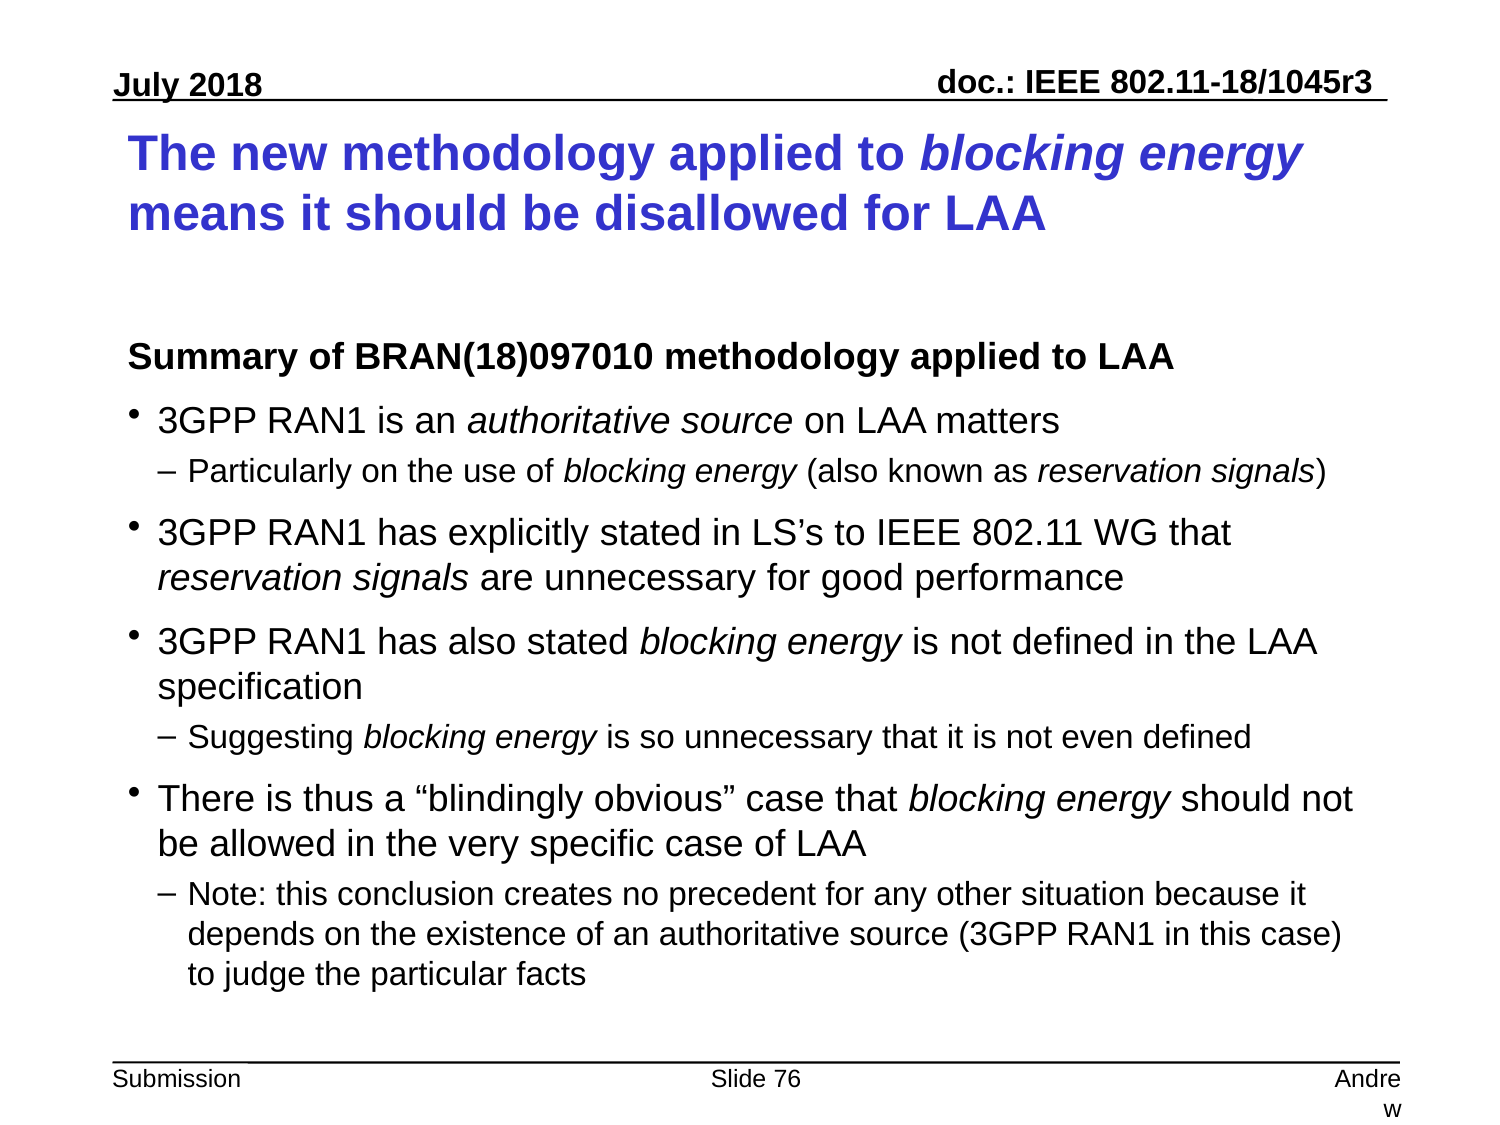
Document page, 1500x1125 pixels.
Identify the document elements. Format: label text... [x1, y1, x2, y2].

footer Andrew Myles, Cisco [1320, 1061, 1402, 1093]
list Summary of BRAN(18)097010 methodology applied to LAA 3GPP RAN1 is an authoritative source on LAA matters Particularly on the use of blocking energy (also known as reservation signals) 3GPP RAN1 has explicitly stated in LS’s to IEEE 802.11 WG that reservation signals are unnecessary for good performance 3GPP RAN1 has also stated blocking energy is not defined in the LAA specification Suggesting blocking energy is so unnecessary that it is not even defined There is thus a “blindingly obvious” case that blocking energy should not be allowed in the very specific case of LAA Note: this conclusion creates no precedent for any other situation because it depends on the existence of an authoritative source (3GPP RAN1 in this case) to judge the particular facts [112, 324, 1388, 1000]
slide_number Slide 76 [709, 1061, 803, 1093]
title The new methodology applied to blocking energy means it should be disallowed for LAA [112, 112, 1450, 288]
